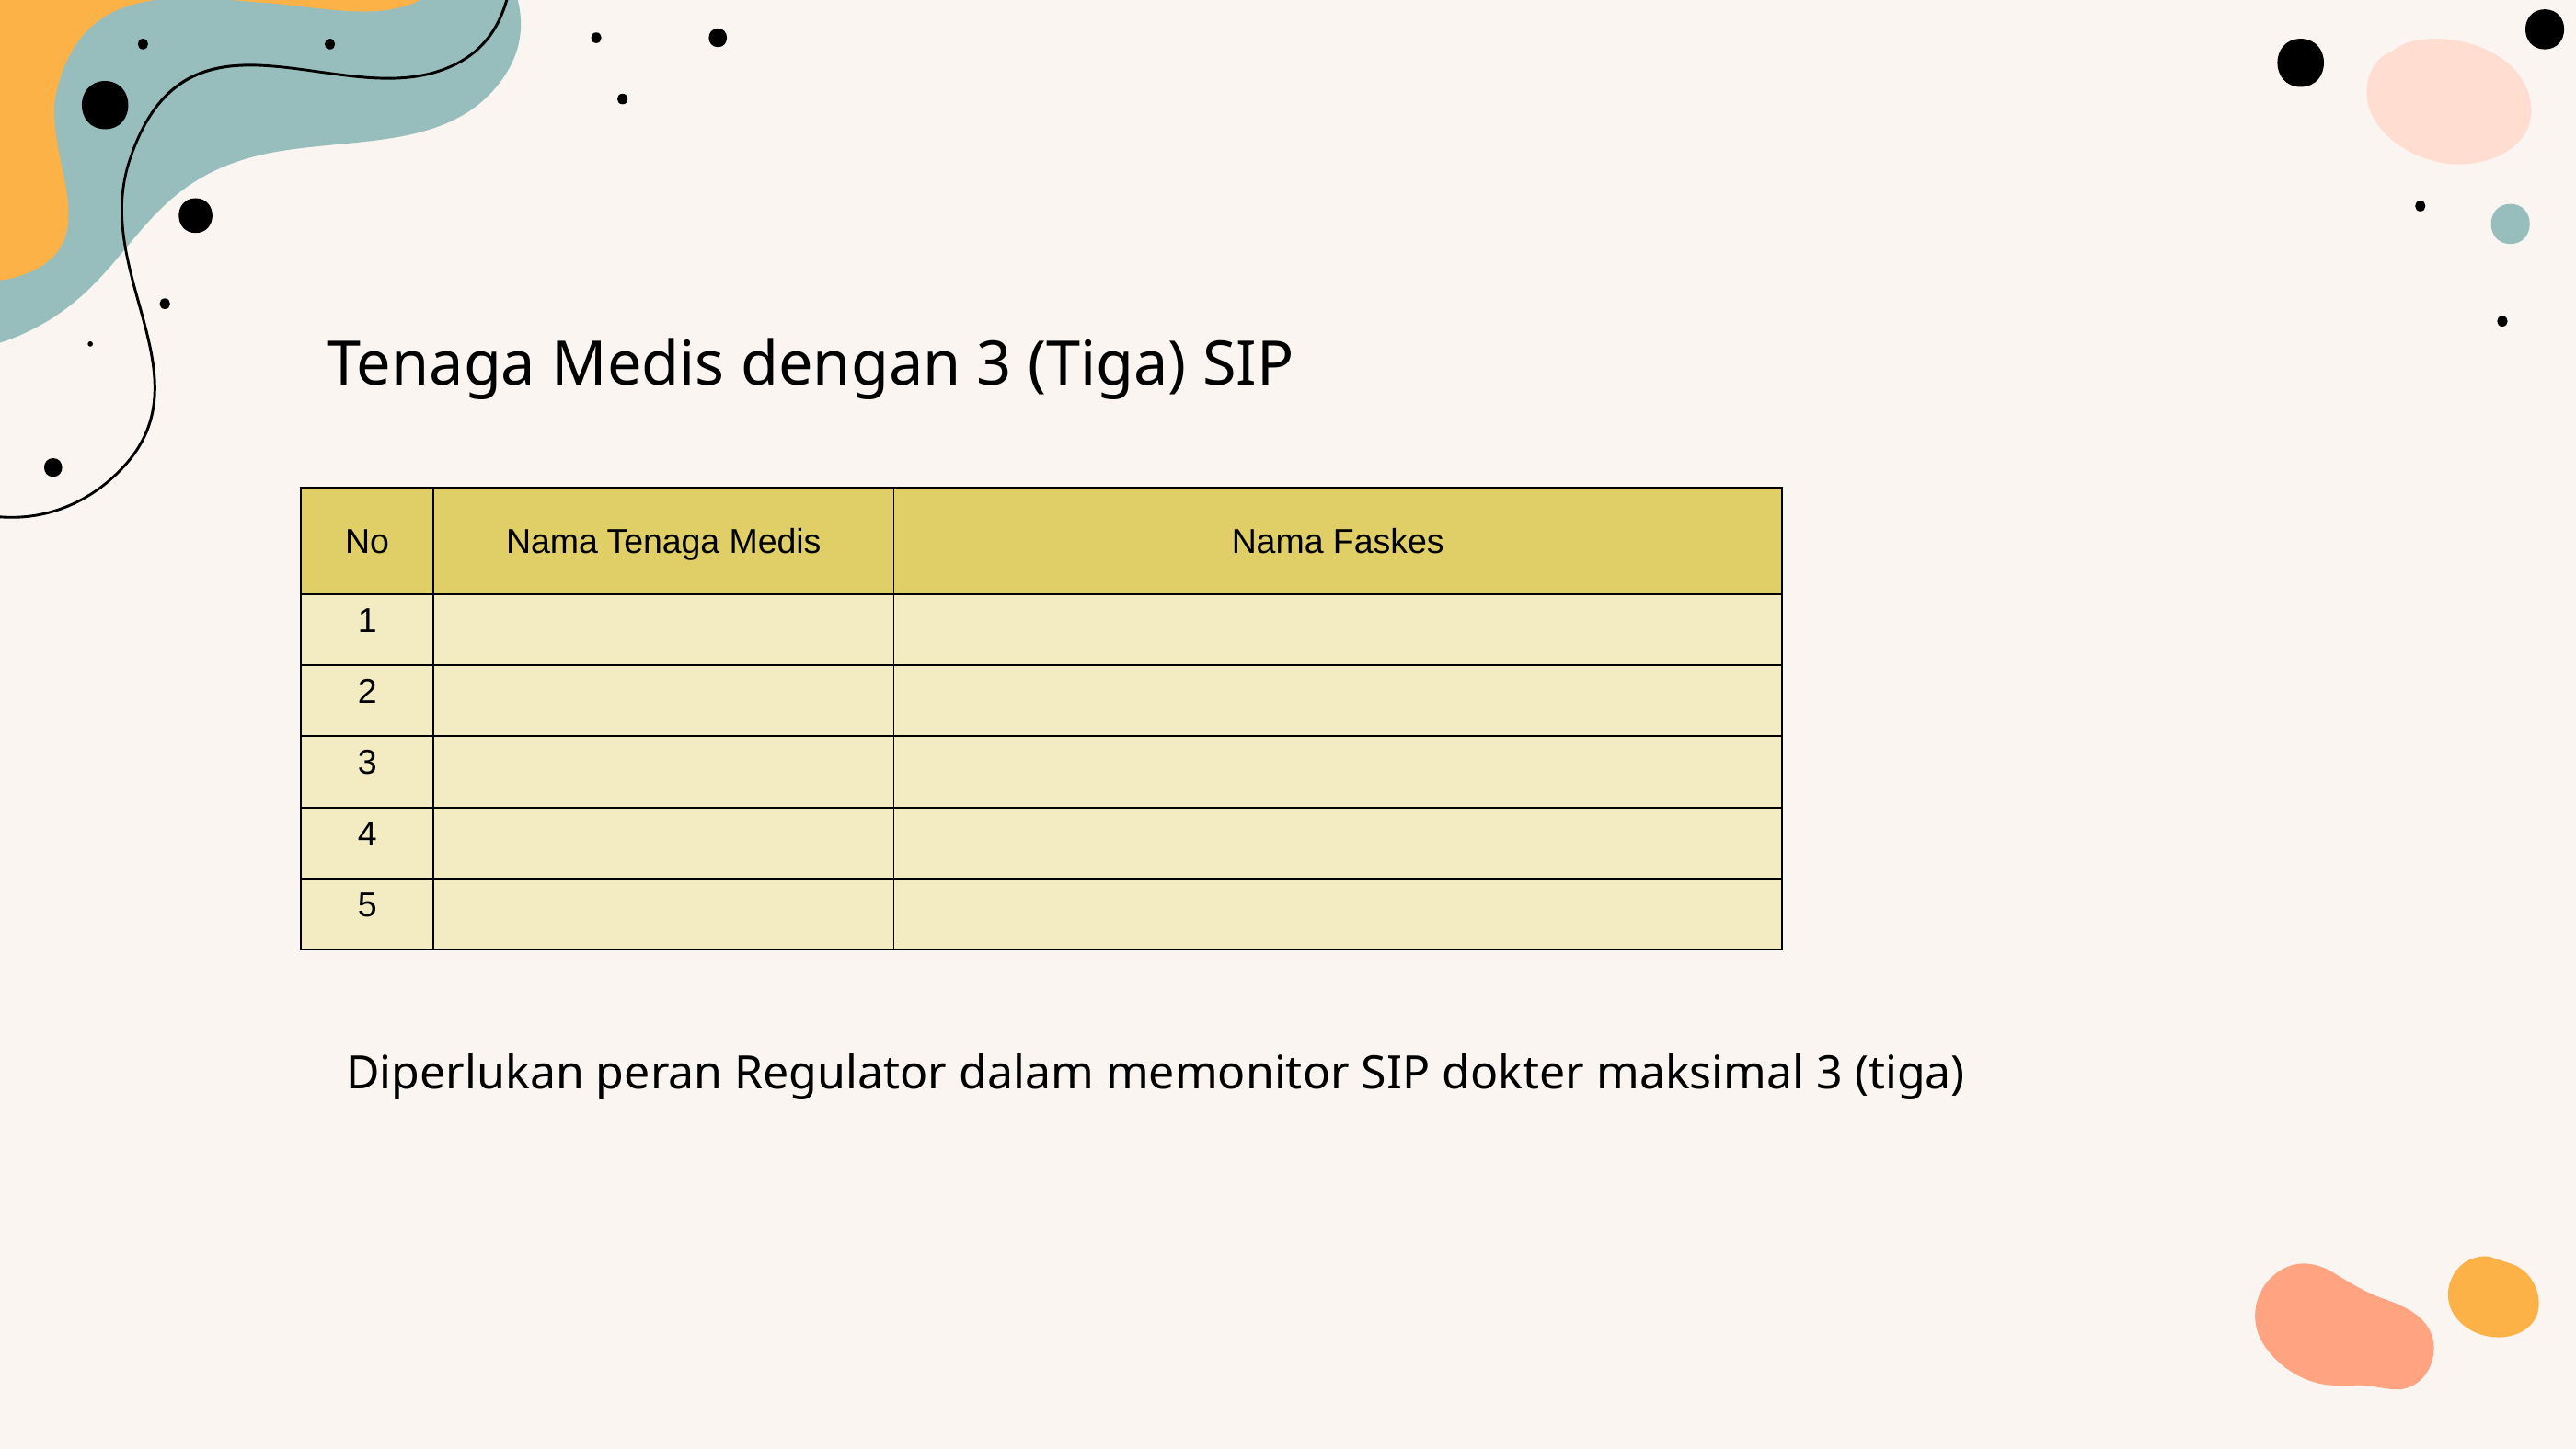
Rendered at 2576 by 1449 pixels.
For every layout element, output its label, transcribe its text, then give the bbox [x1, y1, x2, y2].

table_cell 5 [302, 880, 432, 949]
table_header Nama Faskes [894, 489, 1781, 593]
table_header No [302, 489, 432, 593]
subtitle Diperlukan peran Regulator dalam memonitor SIP dokter maksimal 3 (tiga) [301, 1017, 2011, 1123]
title Tenaga Medis dengan 3 (Tiga) SIP [301, 297, 1583, 459]
table_header Nama Tenaga Medis [434, 489, 893, 593]
table_cell [434, 595, 893, 664]
table_cell [434, 880, 893, 949]
table_cell 3 [302, 737, 432, 807]
table_cell [434, 809, 893, 878]
table_cell [434, 666, 893, 735]
table_cell [894, 809, 1781, 878]
table_cell [894, 880, 1781, 949]
table_cell 2 [302, 666, 432, 735]
table_cell [894, 737, 1781, 807]
table_cell [894, 595, 1781, 664]
table_cell [434, 737, 893, 807]
table_cell 1 [302, 595, 432, 664]
table_cell 4 [302, 809, 432, 878]
table_cell [894, 666, 1781, 735]
